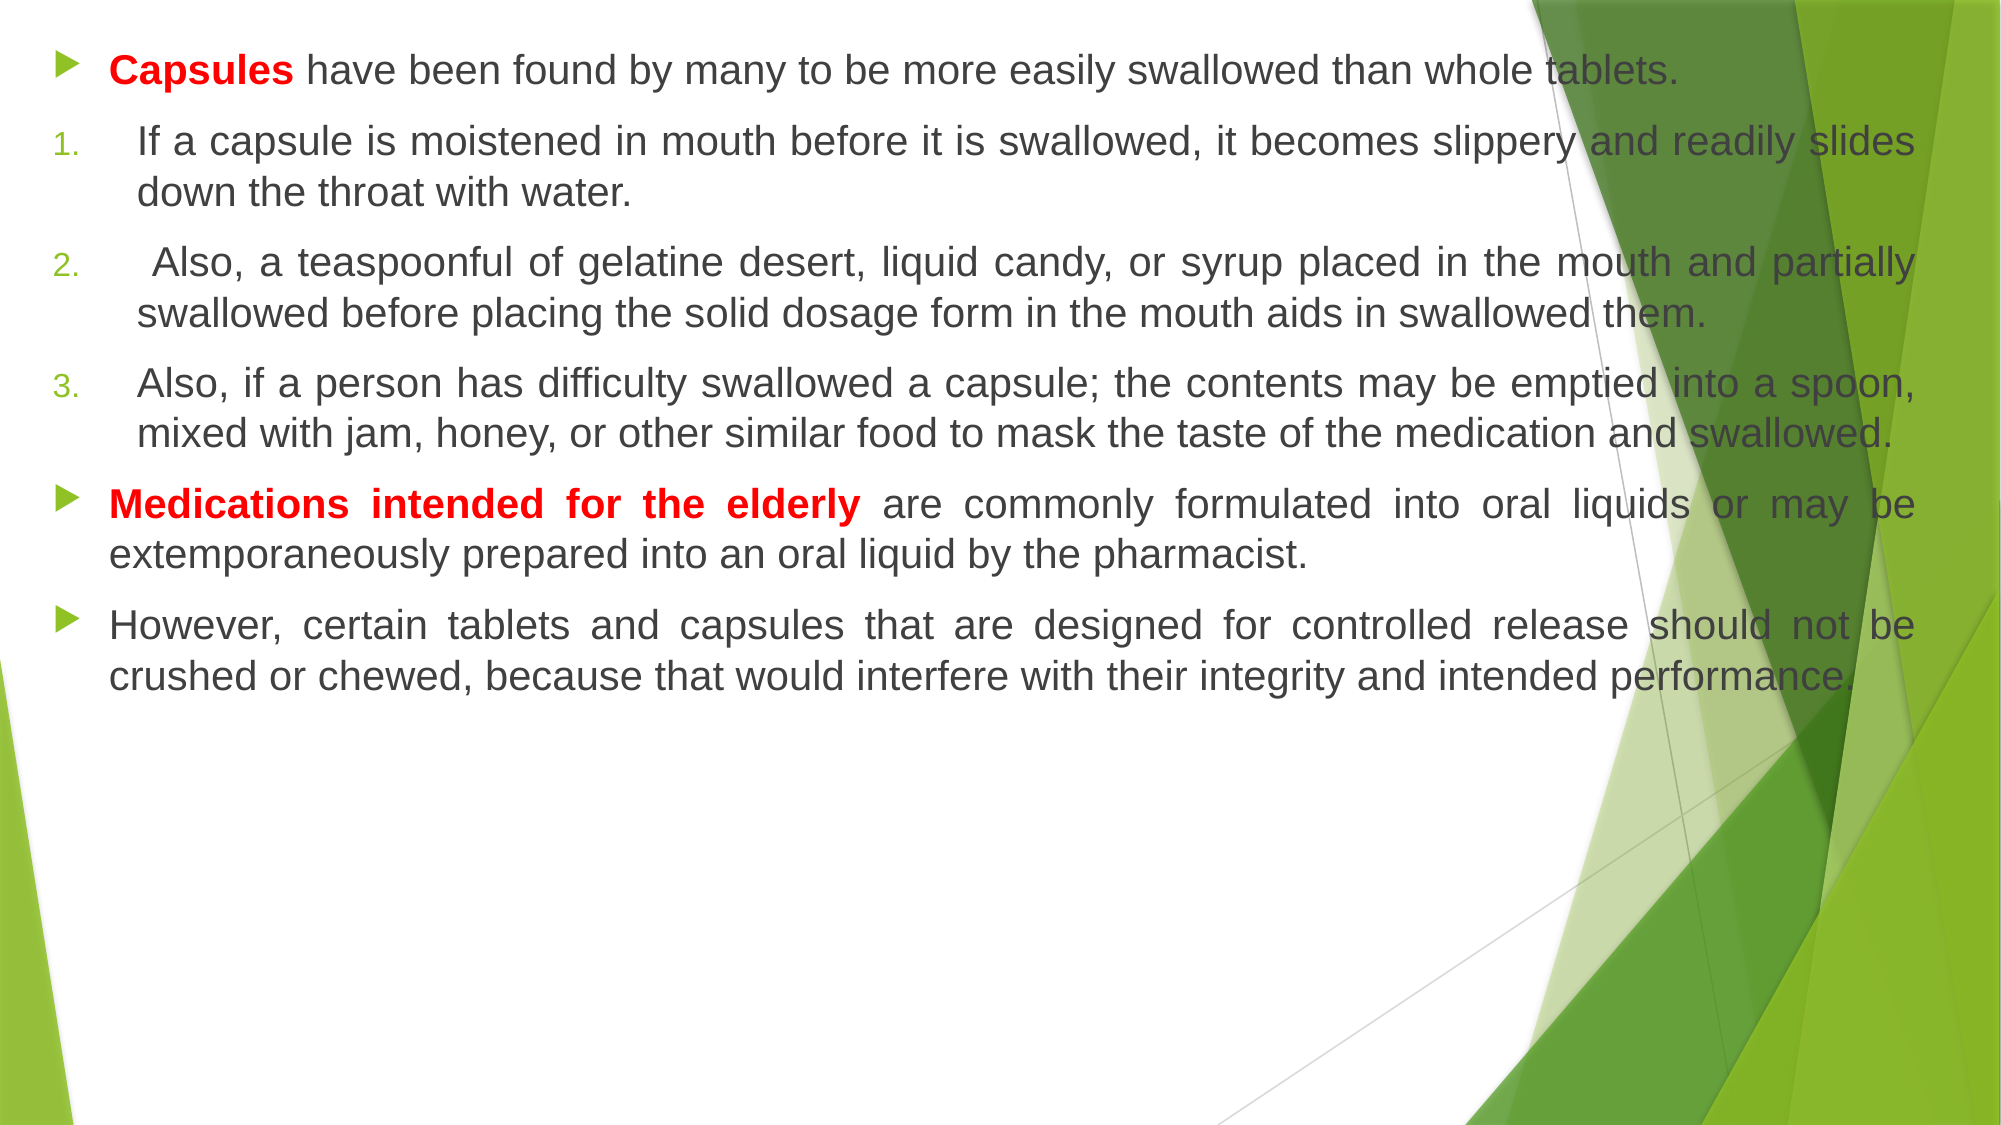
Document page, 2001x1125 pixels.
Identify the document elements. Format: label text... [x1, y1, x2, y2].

list Capsules have been found by many to be more easily swallowed than whole tablets. If a capsule is moistened in mouth before it is swallowed, it becomes slippery and readily slides down the throat with water. Also, a teaspoonful of gelatine desert, liquid candy, or syrup placed in the mouth and partially swallowed before placing the solid dosage form in the mouth aids in swallowed them. Also, if a person has difficulty swallowed a capsule; the contents may be emptied into a spoon, mixed with jam, honey, or other similar food to mask the taste of the medication and swallowed. Medications intended for the elderly are commonly formulated into oral liquids or may be extemporaneously prepared into an oral liquid by the pharmacist. However, certain tablets and capsules that are designed for controlled release should not be crushed or chewed, because that would interfere with their integrity and intended performance. [37, 35, 1933, 939]
